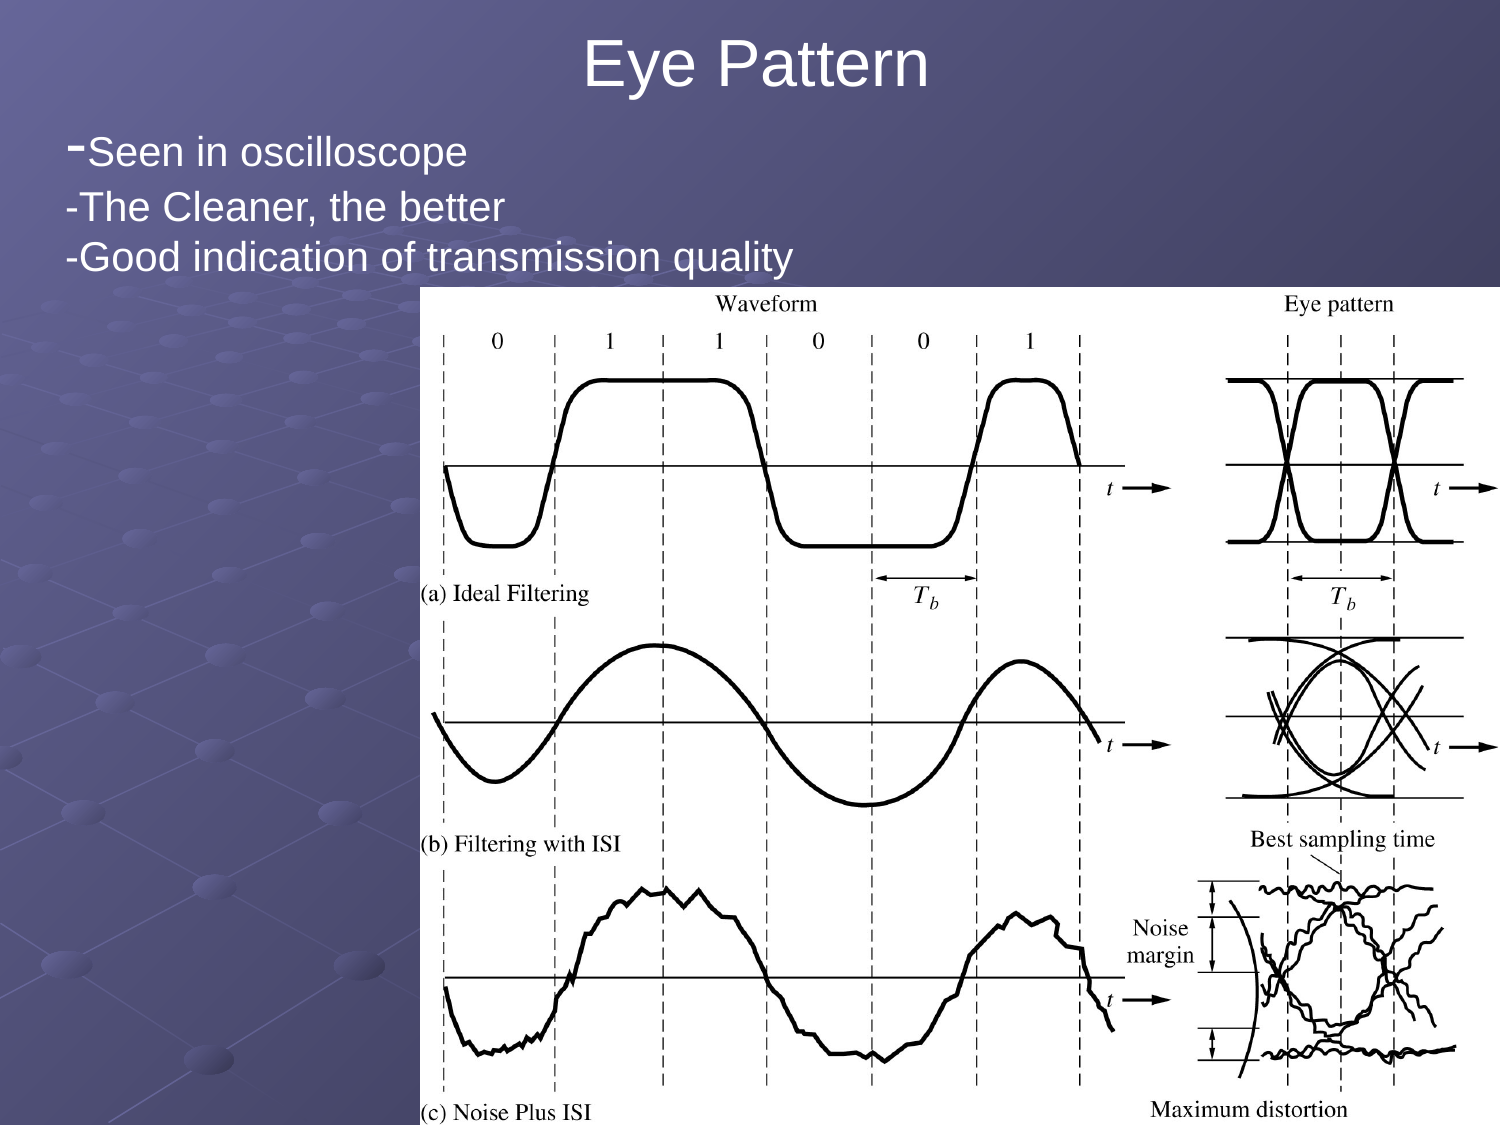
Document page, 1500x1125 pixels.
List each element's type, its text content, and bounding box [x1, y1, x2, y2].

title Eye Pattern -Seen in oscilloscope -The Cleaner, the better -Good indication of transmission quality [50, 24, 1463, 275]
picture [419, 287, 1500, 1125]
